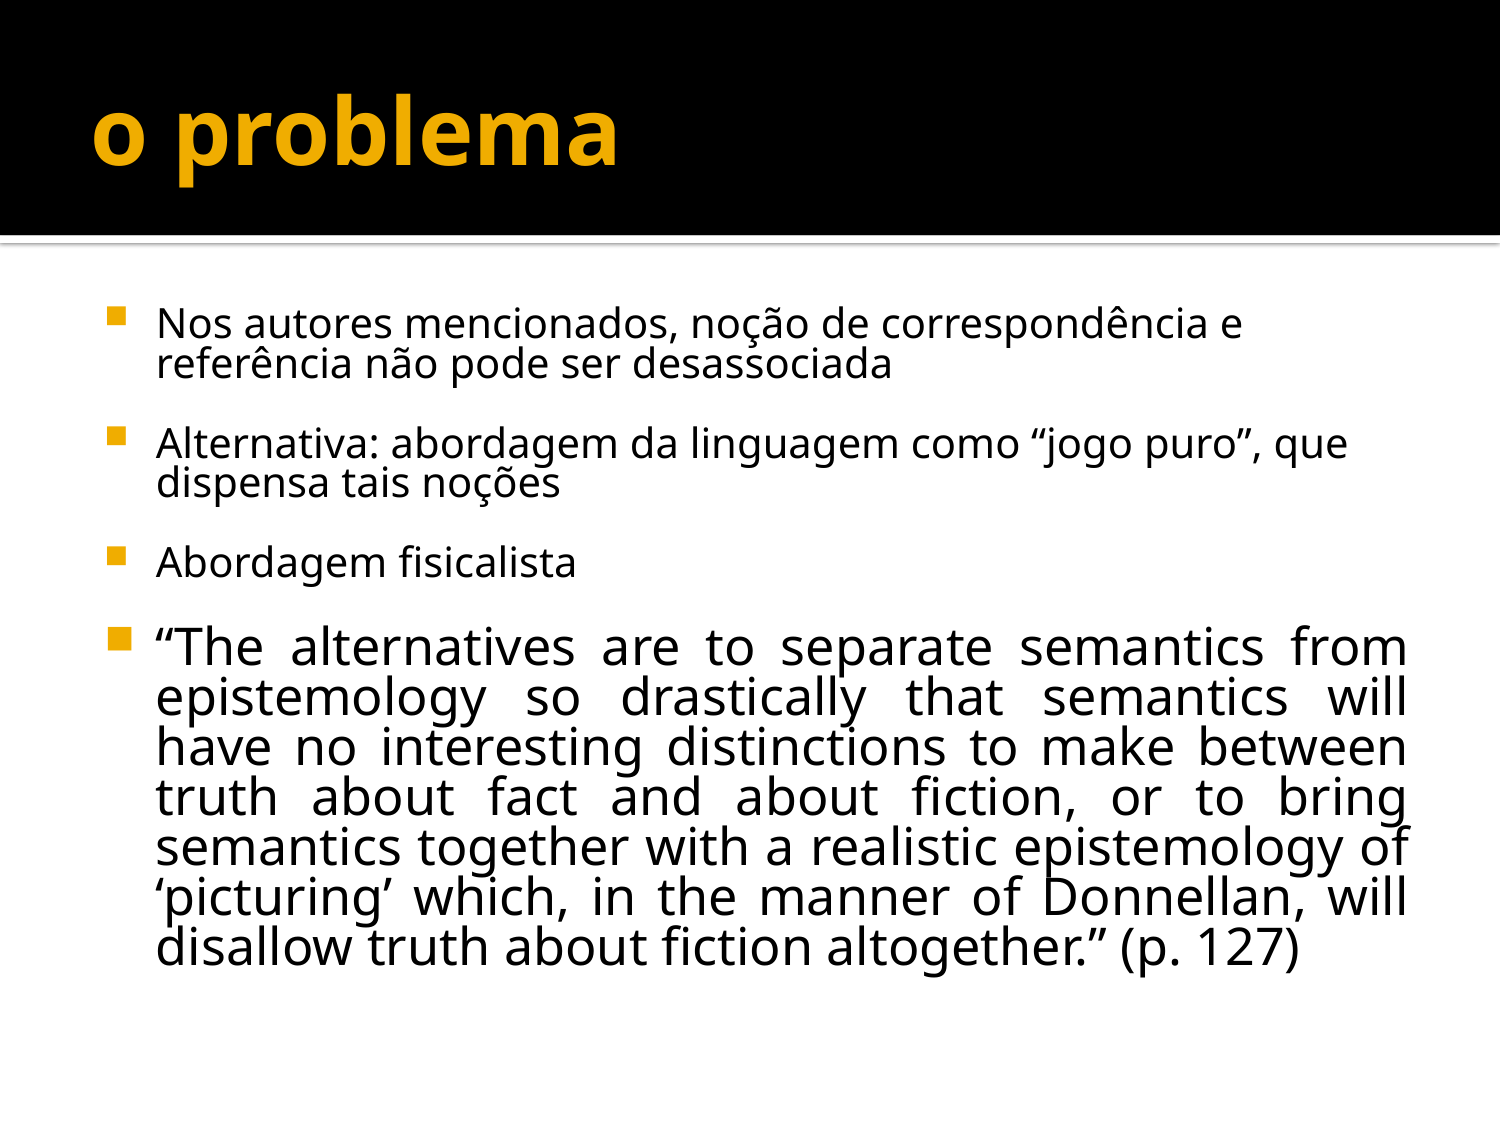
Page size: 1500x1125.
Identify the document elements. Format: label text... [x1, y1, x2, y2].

title o problema [75, 25, 1425, 231]
list Nos autores mencionados, noção de correspondência e referência não pode ser desassociada Alternativa: abordagem da linguagem como “jogo puro”, que dispensa tais noções Abordagem fisicalista “The alternatives are to separate semantics from epistemology so drastically that semantics will have no interesting distinctions to make between truth about fact and about fiction, or to bring semantics together with a realistic epistemology of ‘picturing’ which, in the manner of Donnellan, will disallow truth about fiction altogether.” (p. 127) [74, 290, 1426, 1051]
